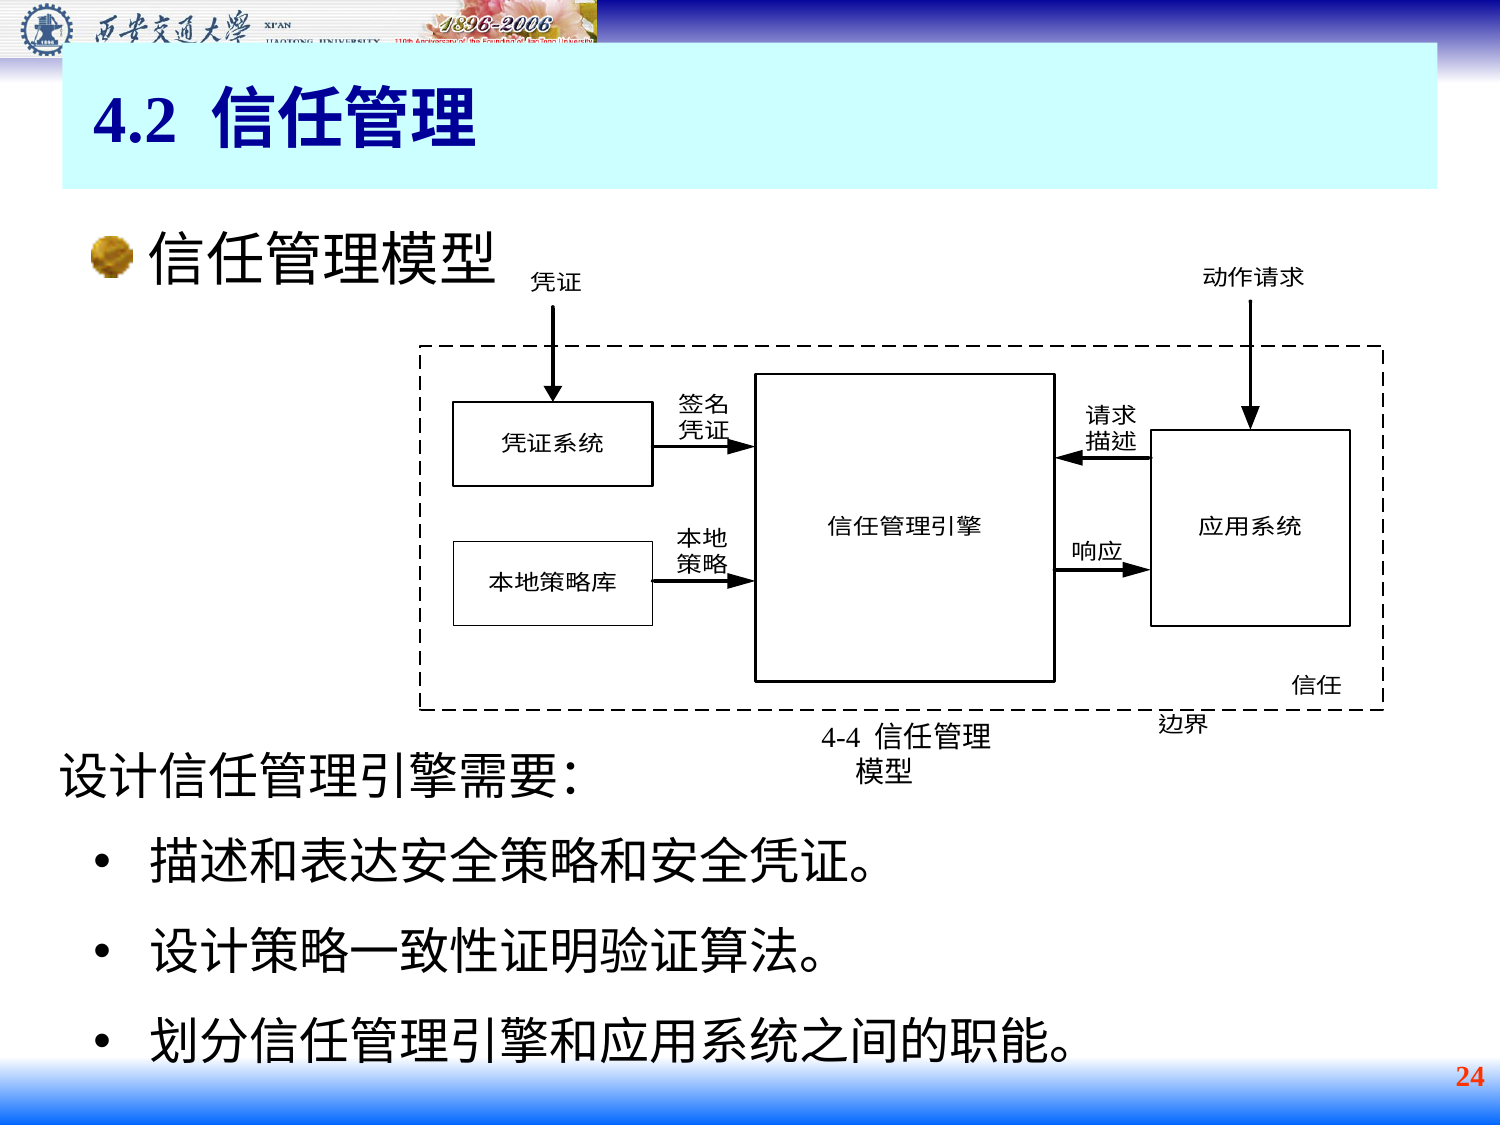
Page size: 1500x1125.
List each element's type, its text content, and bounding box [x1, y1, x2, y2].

text_box 描述和表达安全策略和安全凭证。 设计策略一致性证明验证算法。 划分信任管理引擎和应用系统之间的职能。 [59, 792, 1454, 1078]
text_box [0, 0, 1500, 75]
text_box 4.2 信任管理 [62, 75, 1438, 189]
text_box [415, 252, 1388, 753]
picture [91, 236, 133, 278]
text_box [1057, 1049, 1500, 1125]
text_box 设计信任管理引擎需要： [43, 706, 1438, 812]
text_box 信任管理模型 [76, 208, 1388, 300]
